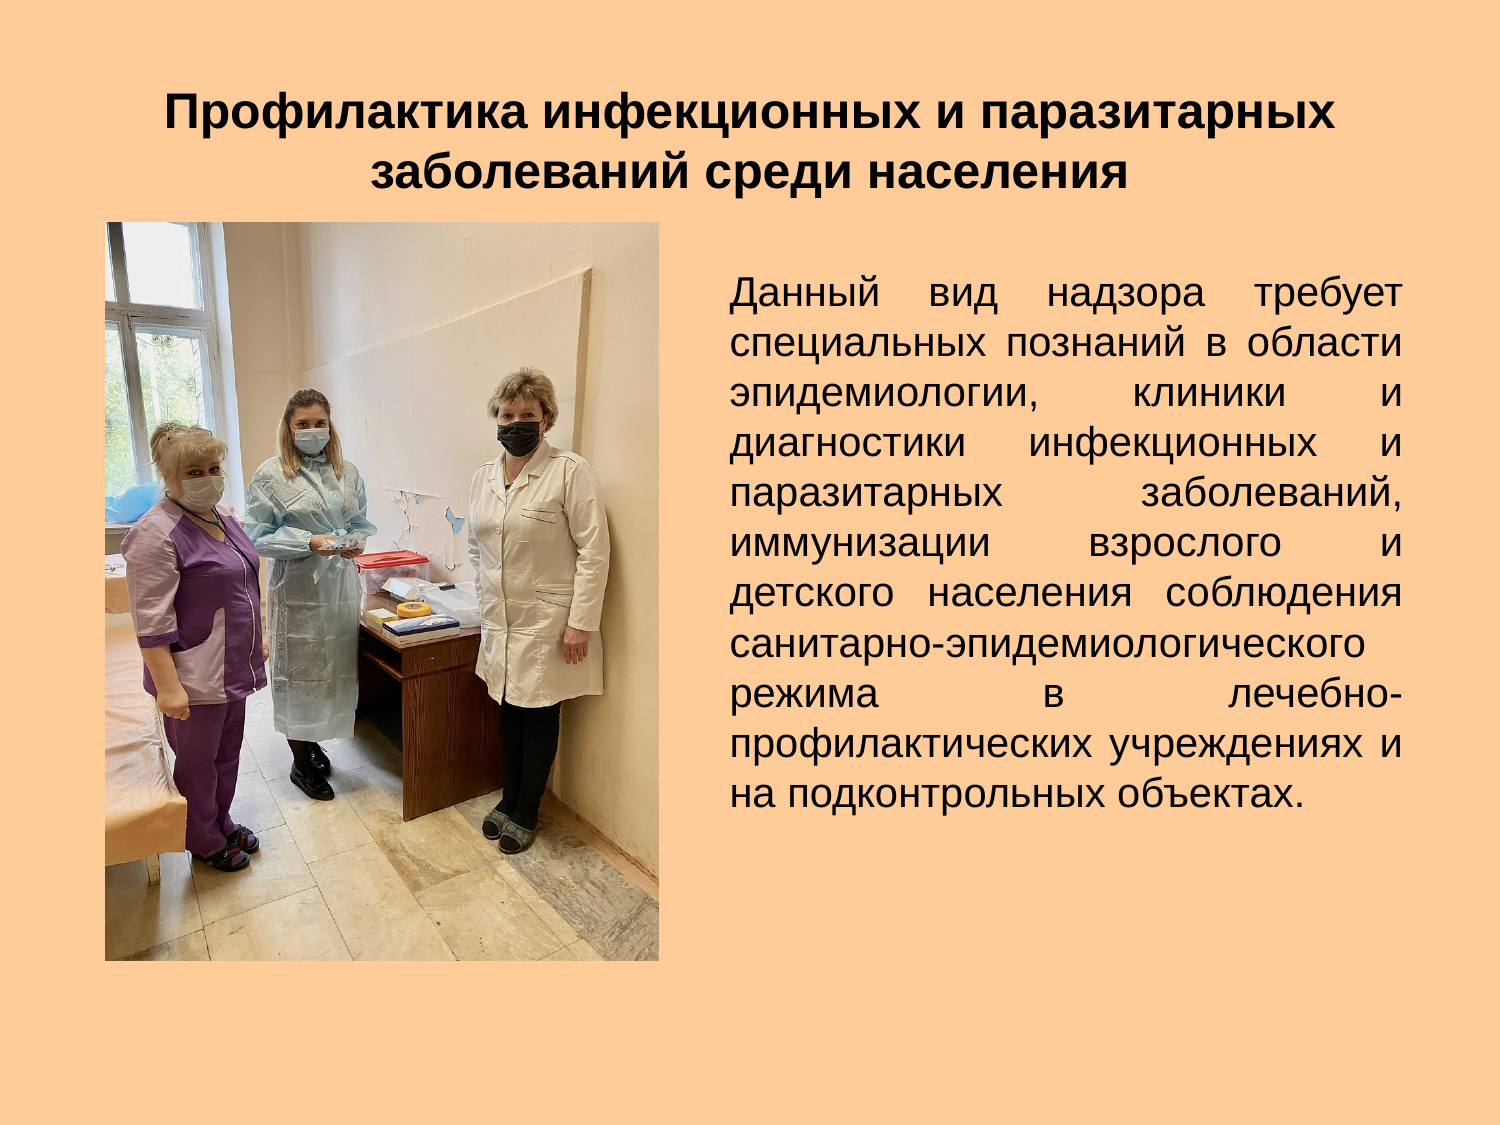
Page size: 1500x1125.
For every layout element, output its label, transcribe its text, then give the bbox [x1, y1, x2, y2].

title Профилактика инфекционных и паразитарных заболеваний среди населения [74, 44, 1426, 233]
picture [105, 222, 659, 962]
text_box Данный вид надзора требует специальных познаний в области эпидемиологии, клиники и диагностики инфекционных и паразитарных заболеваний, иммунизации взрослого и детского населения соблюдения санитарно-эпидемиологического режима в лечебно-профилактических учреждениях и на подконтрольных объектах. [714, 257, 1418, 873]
